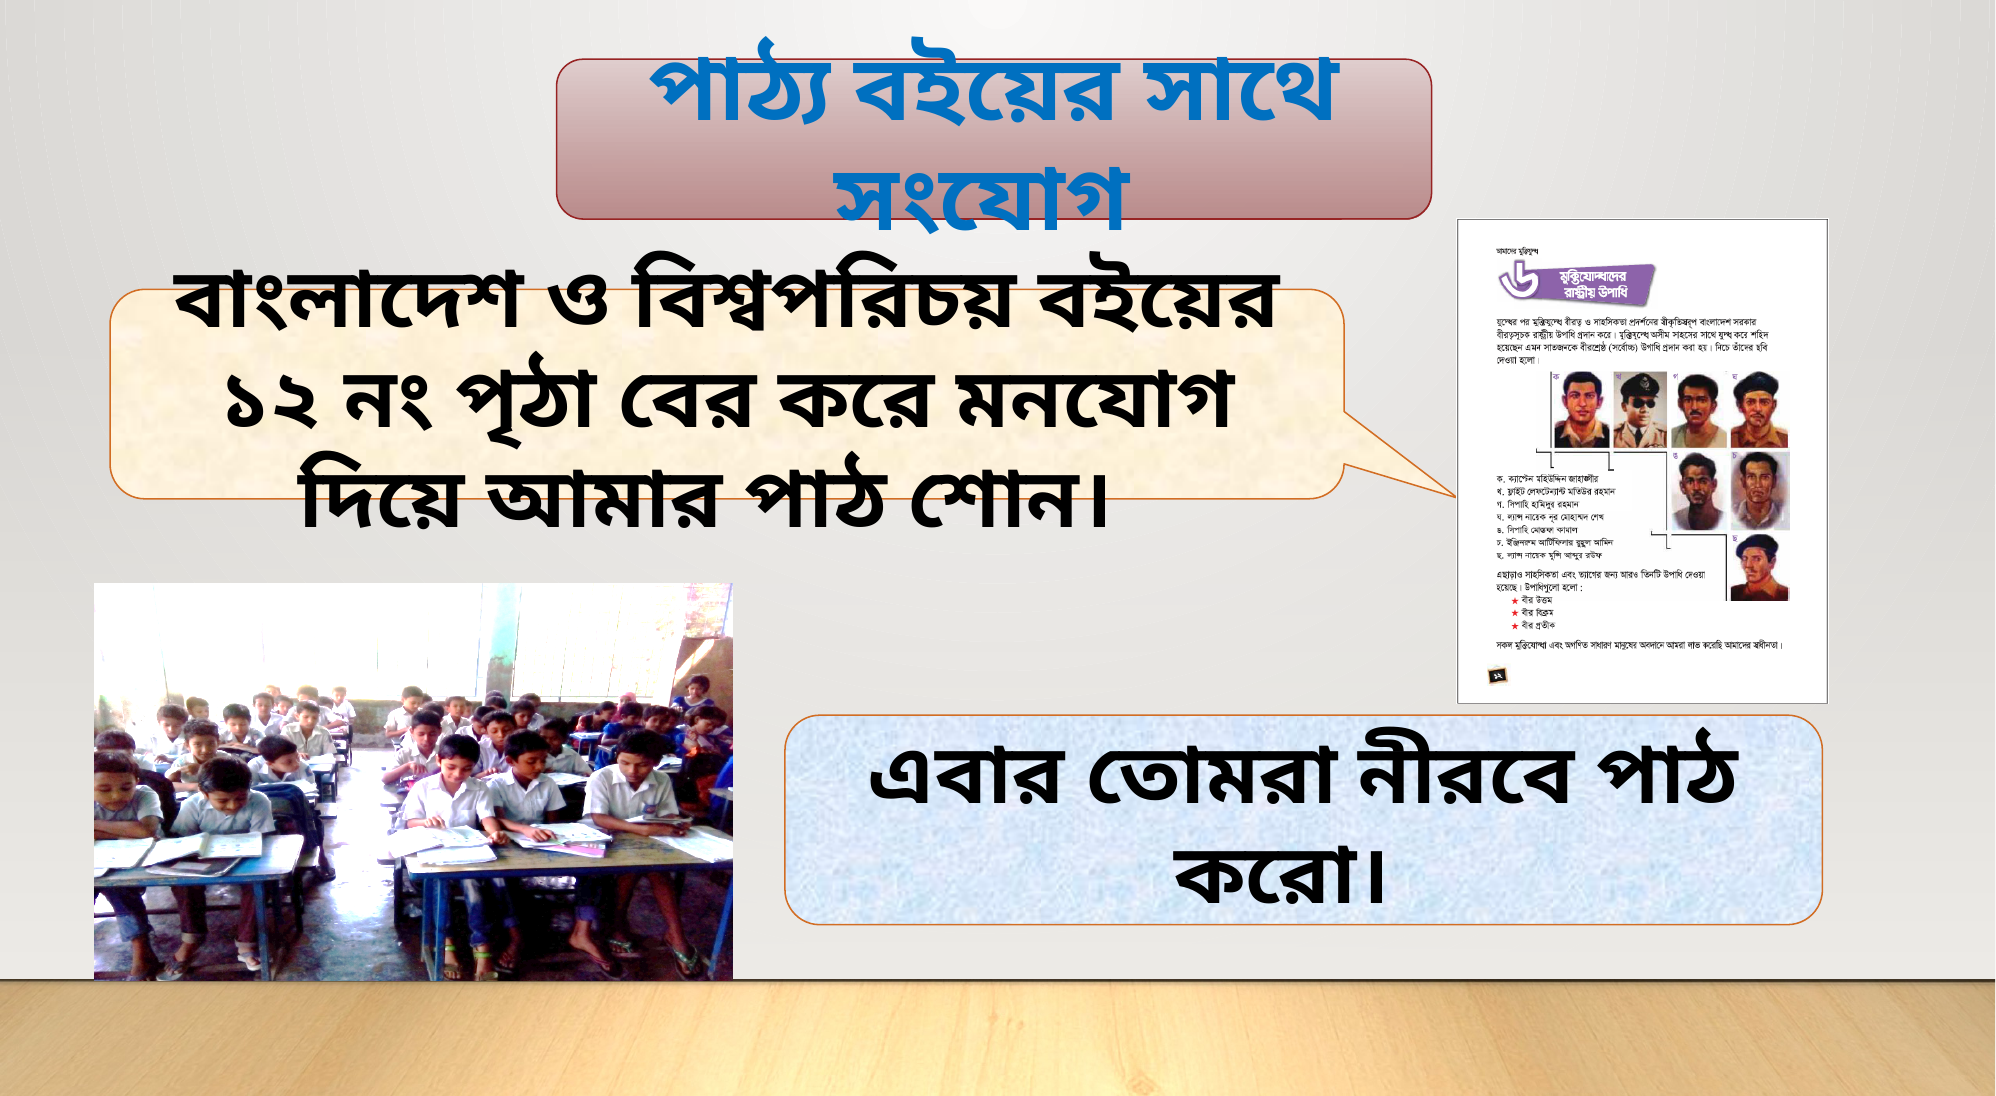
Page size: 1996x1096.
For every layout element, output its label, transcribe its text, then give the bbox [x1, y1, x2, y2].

picture [0, 583, 1996, 1096]
text_box বাংলাদেশ ও বিশ্বপরিচয় বইয়ের ১২ নং পৃঠা বের করে মনযোগ দিয়ে আমার পাঠ শোন। [109, 288, 1456, 500]
picture [1456, 218, 1829, 705]
text_box এবার তোমরা নীরবে পাঠ করো। [784, 714, 1824, 926]
text_box পাঠ্য বইয়ের সাথে সংযোগ [555, 58, 1433, 220]
